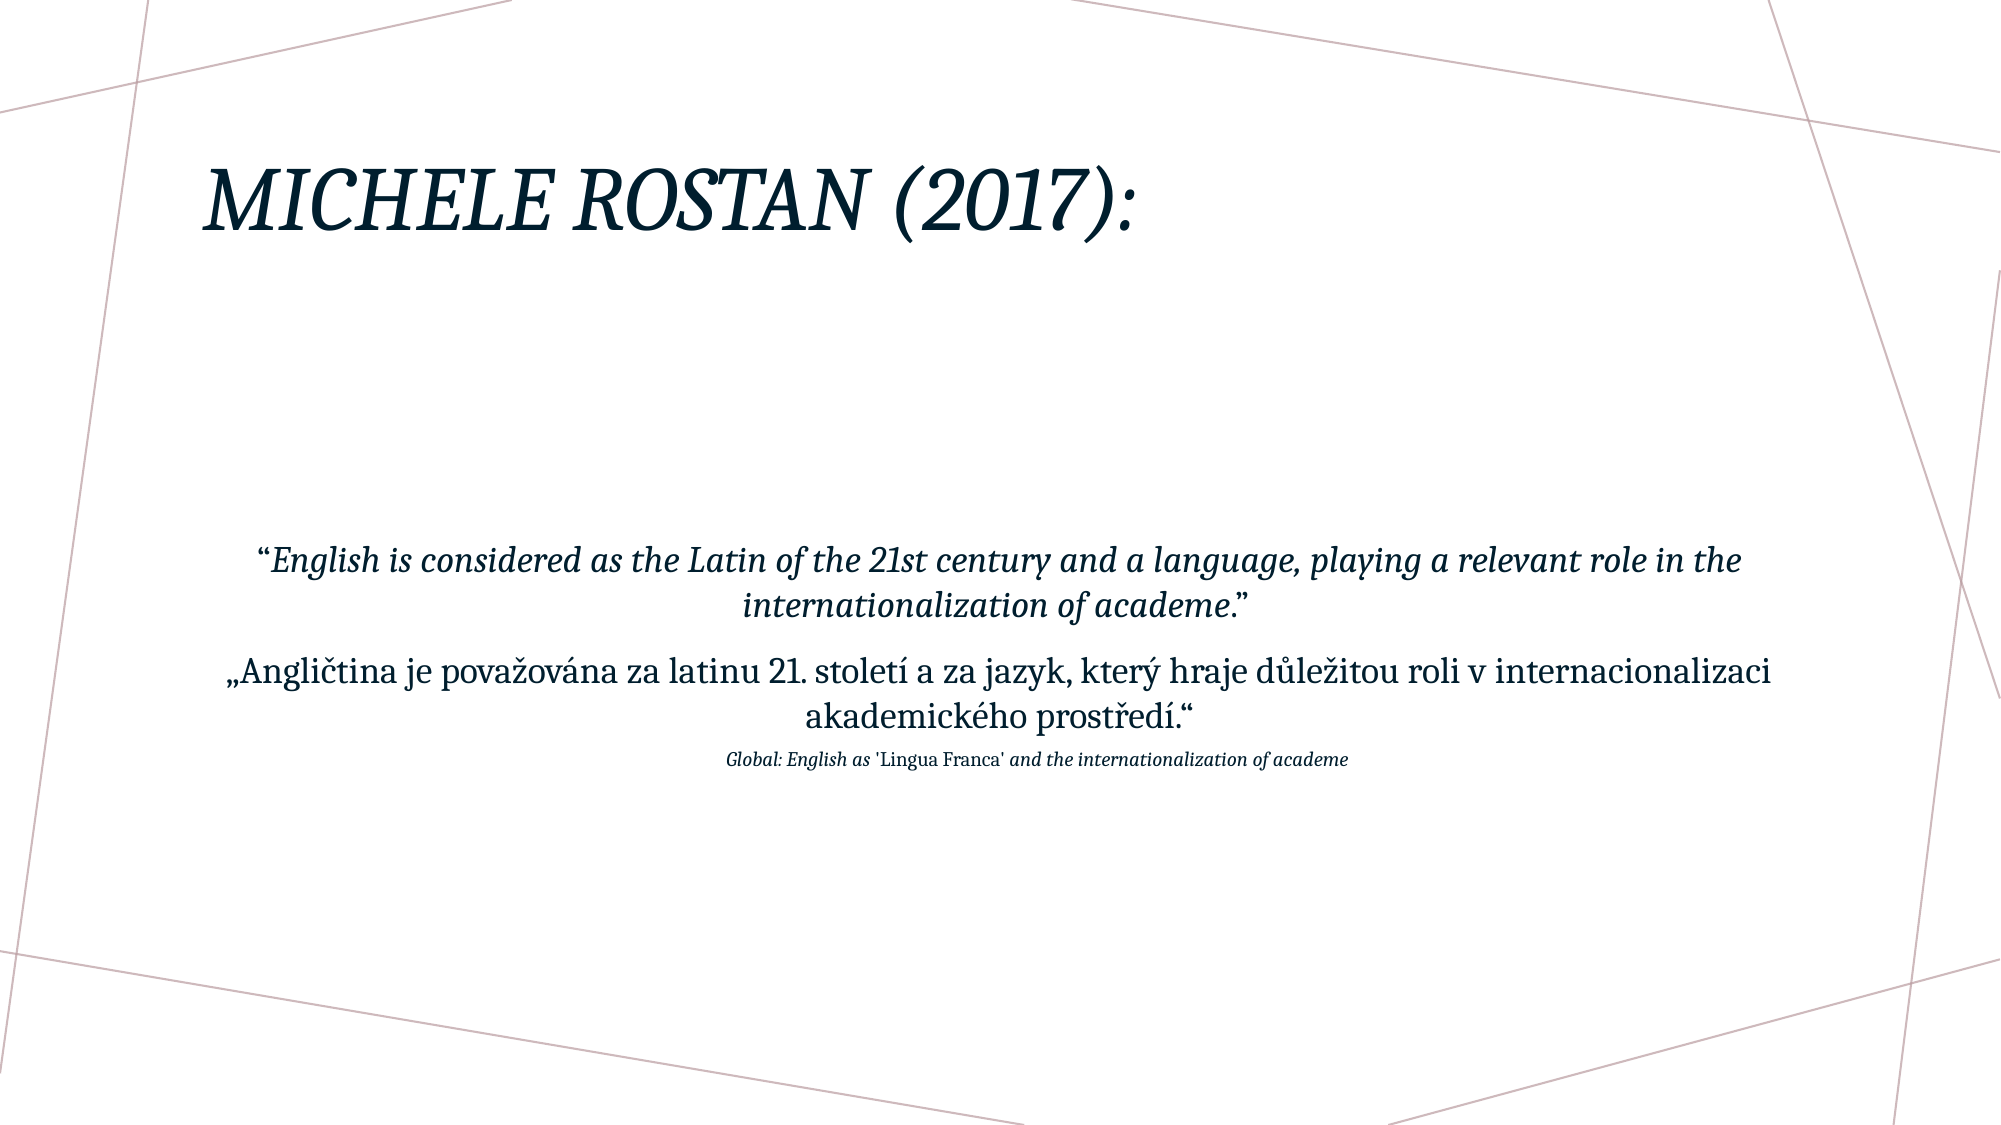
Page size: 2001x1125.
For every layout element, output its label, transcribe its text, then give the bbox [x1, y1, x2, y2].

list “English is considered as the Latin of the 21st century and a language, playing a relevant role in the internationalization of academe.” „Angličtina je považována za latinu 21. století a za jazyk, který hraje důležitou roli v internacionalizaci akademického prostředí.“ Global: English as 'Lingua Franca' and the internationalization of academe [187, 329, 1813, 990]
title Michele Rostan (2017): [187, 87, 1813, 315]
